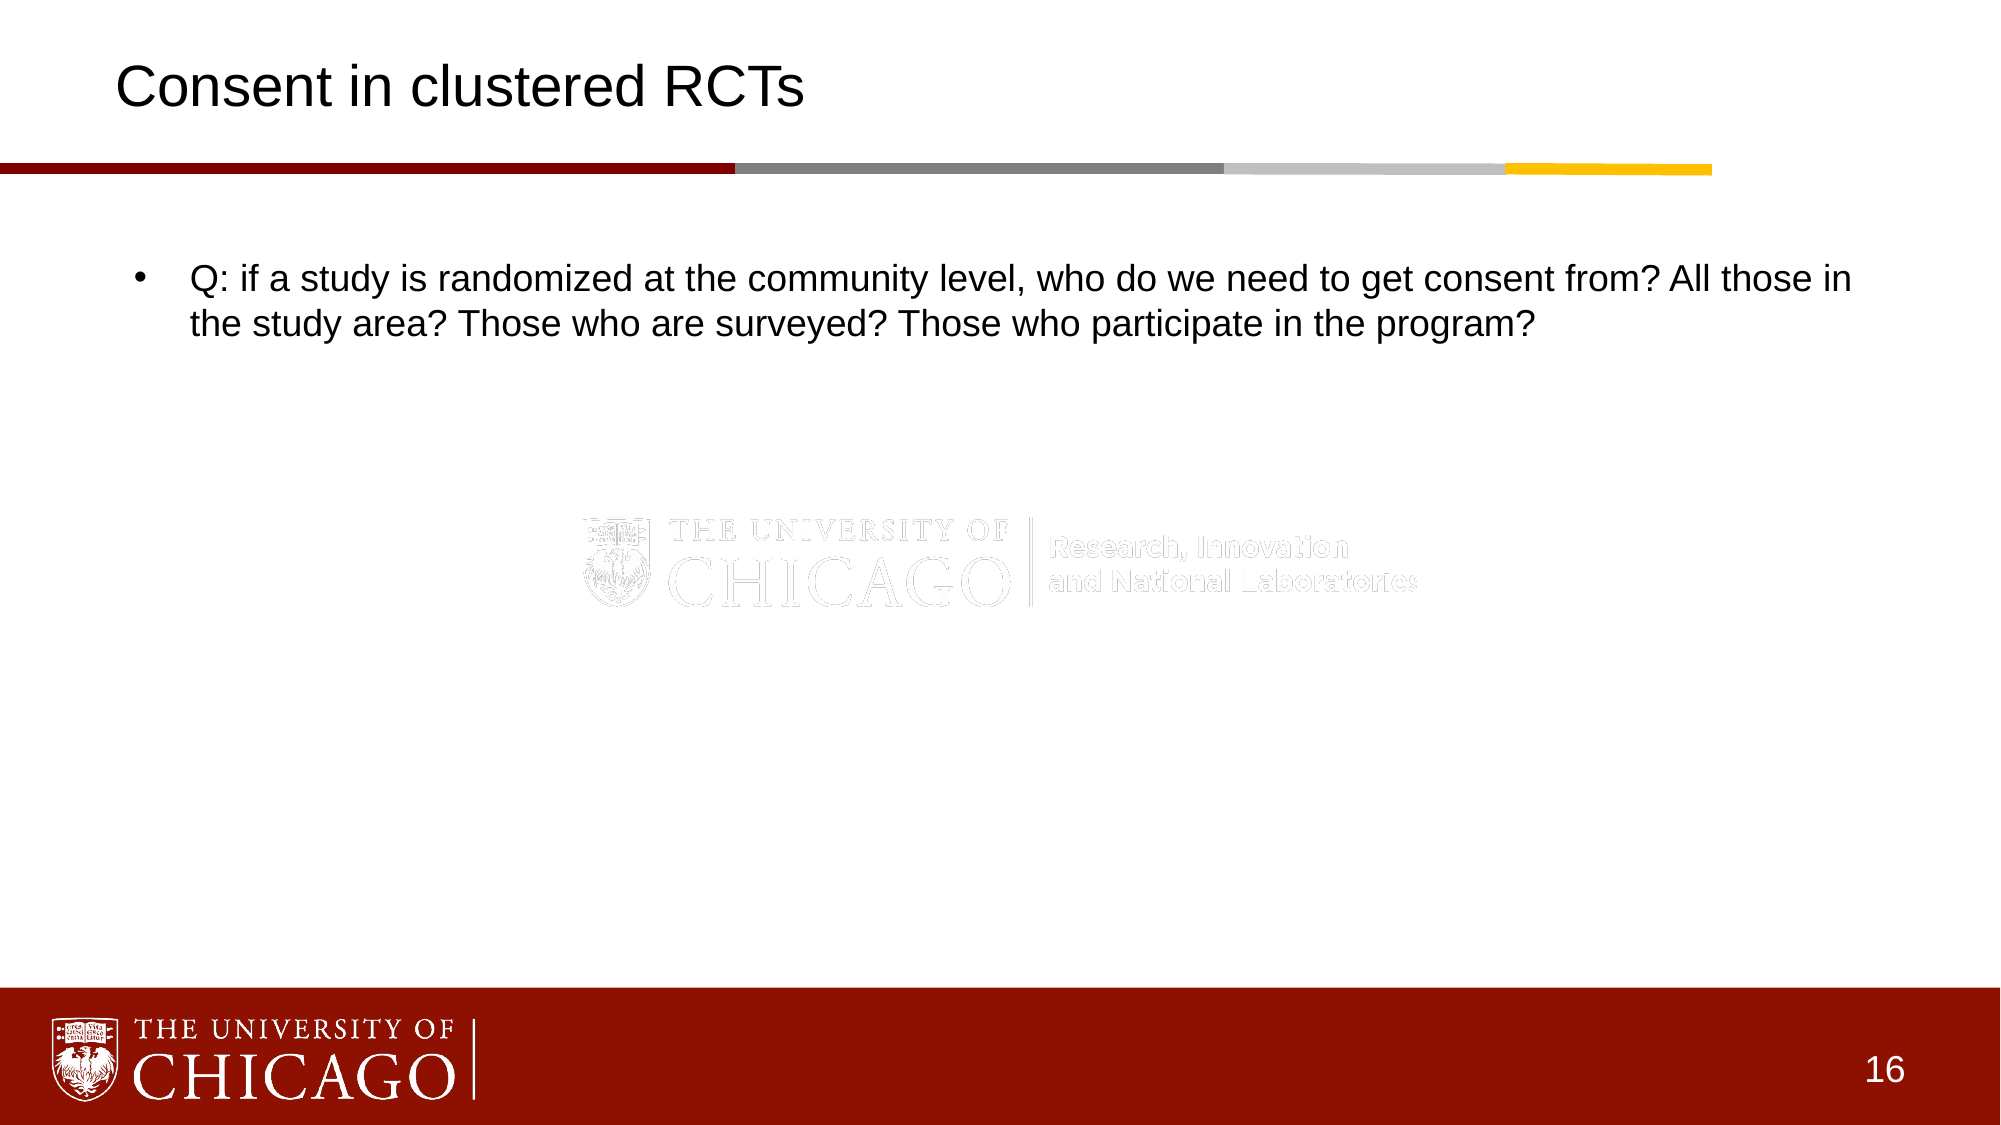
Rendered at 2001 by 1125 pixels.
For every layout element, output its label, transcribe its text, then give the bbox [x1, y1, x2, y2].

title Consent in clustered RCTs [100, 5, 1901, 161]
picture [27, 992, 485, 1119]
list Q: if a study is randomized at the community level, who do we need to get consent from? All those in the study area? Those who are surveyed? Those who participate in the program? [99, 246, 1900, 901]
